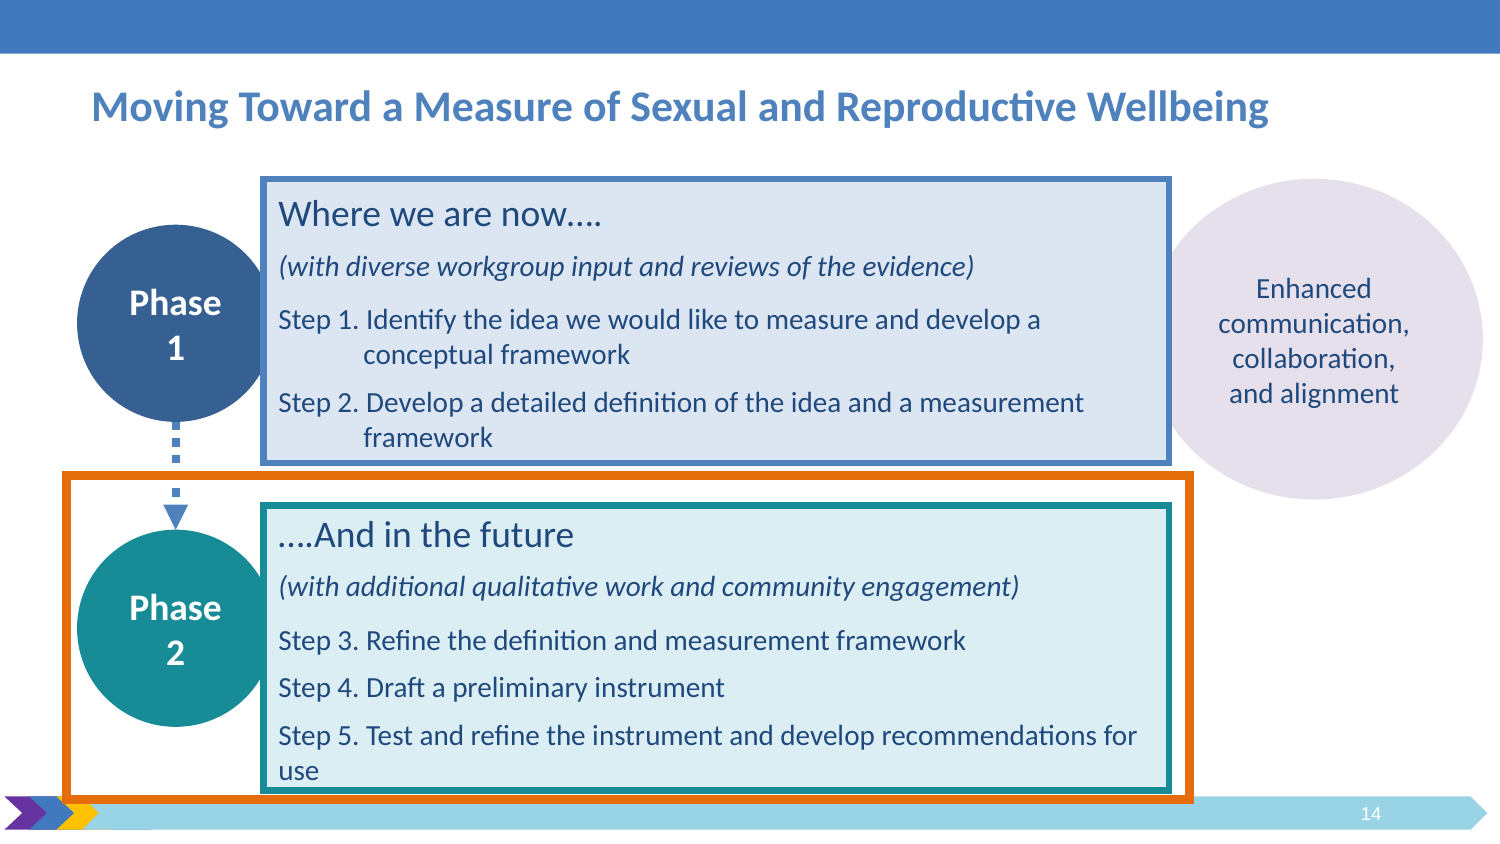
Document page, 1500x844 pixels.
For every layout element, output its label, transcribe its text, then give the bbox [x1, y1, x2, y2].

text_box [66, 474, 1190, 800]
text_box Enhanced communication, collaboration, and alignment [1170, 177, 1484, 501]
text_box Where we are now…. (with diverse workgroup input and reviews of the evidence) Step 1. Identify the idea we would like to measure and develop a conceptual framework Step 2. Develop a detailed definition of the idea and a measurement framework [263, 178, 1170, 464]
slide_number 14 [1059, 790, 1397, 836]
title Moving Toward a Measure of Sexual and Reproductive Wellbeing [76, 52, 1424, 157]
text_box Phase 1 [76, 223, 263, 423]
